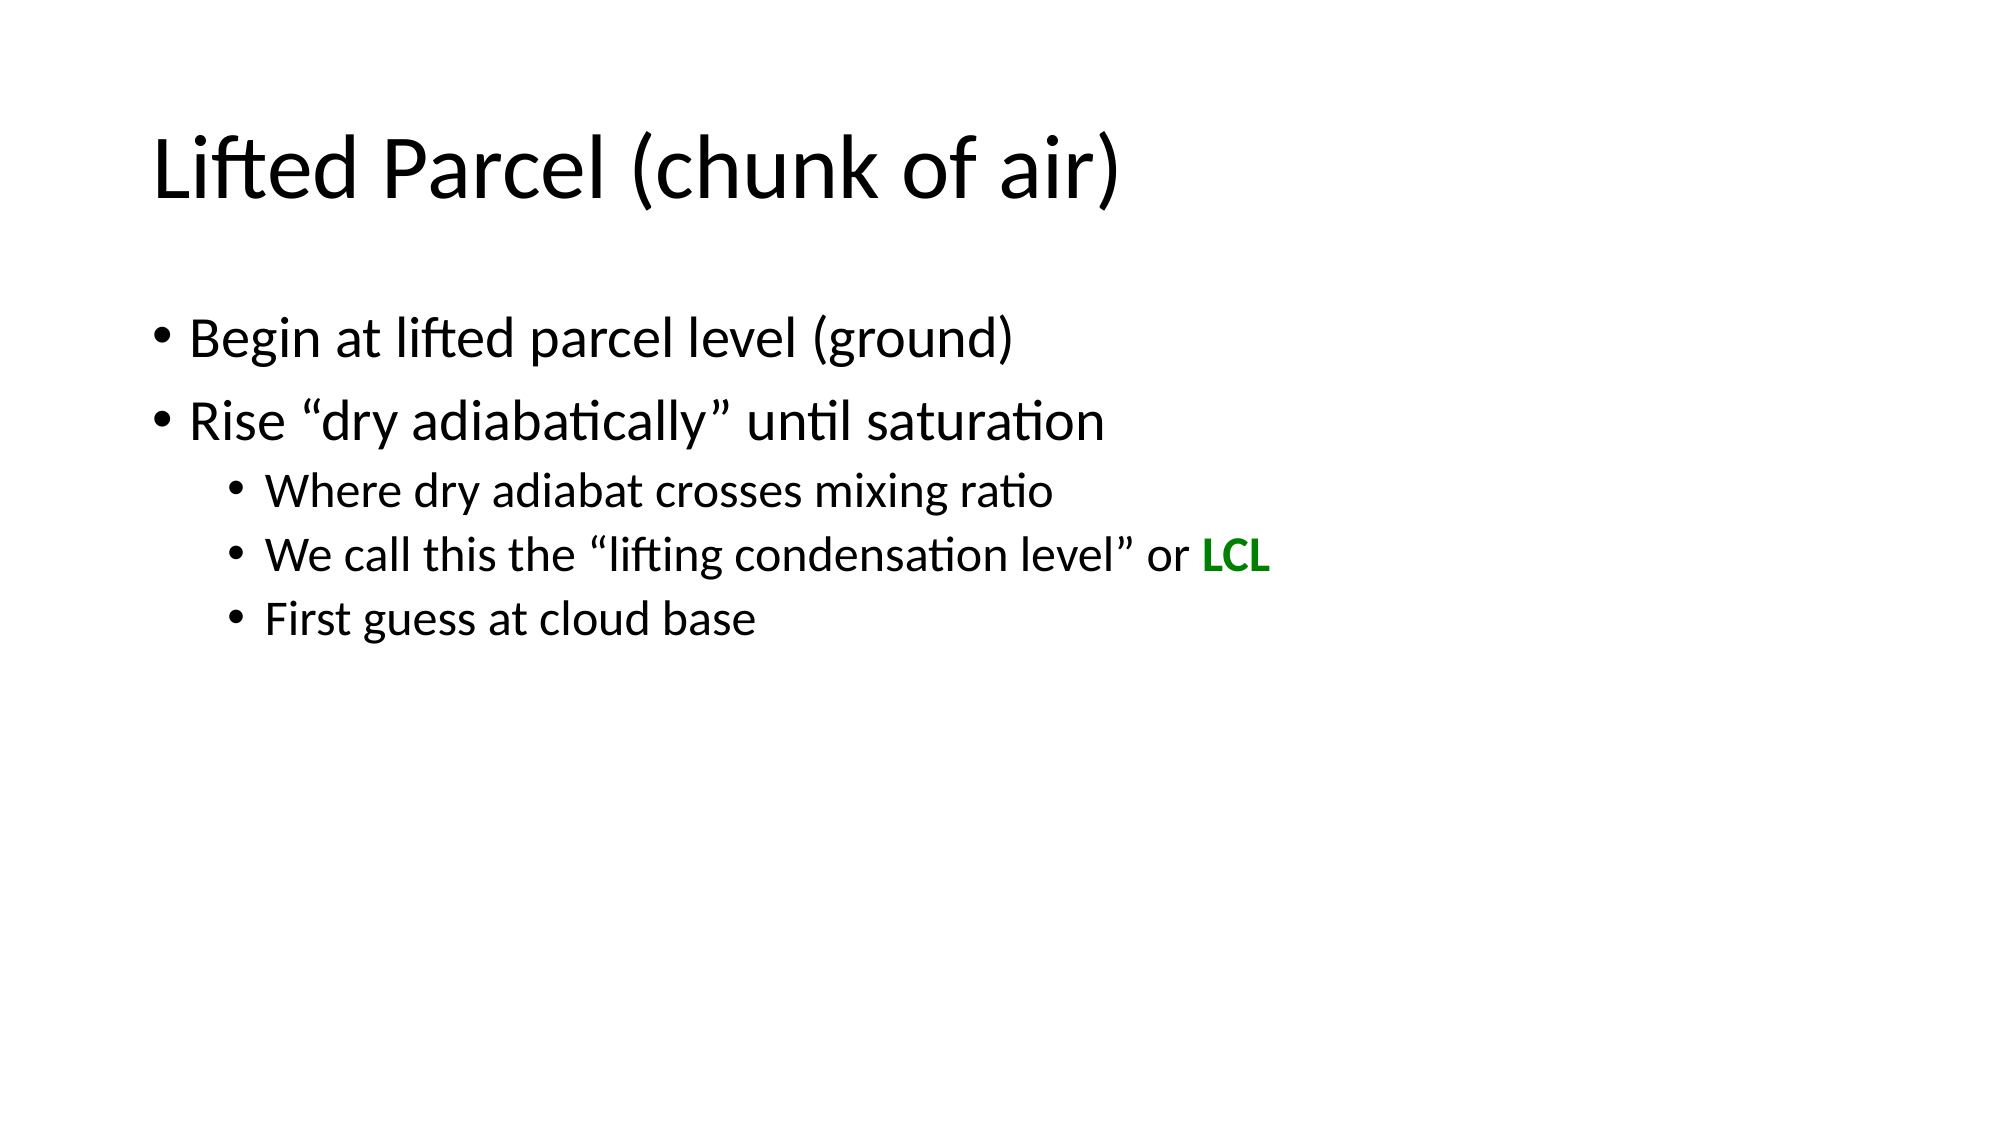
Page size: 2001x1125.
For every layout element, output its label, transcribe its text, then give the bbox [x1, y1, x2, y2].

title Lifted Parcel (chunk of air) [137, 59, 1863, 278]
list Begin at lifted parcel level (ground) Rise “dry adiabatically” until saturation Where dry adiabat crosses mixing ratio We call this the “lifting condensation level” or LCL First guess at cloud base [137, 299, 1863, 1014]
